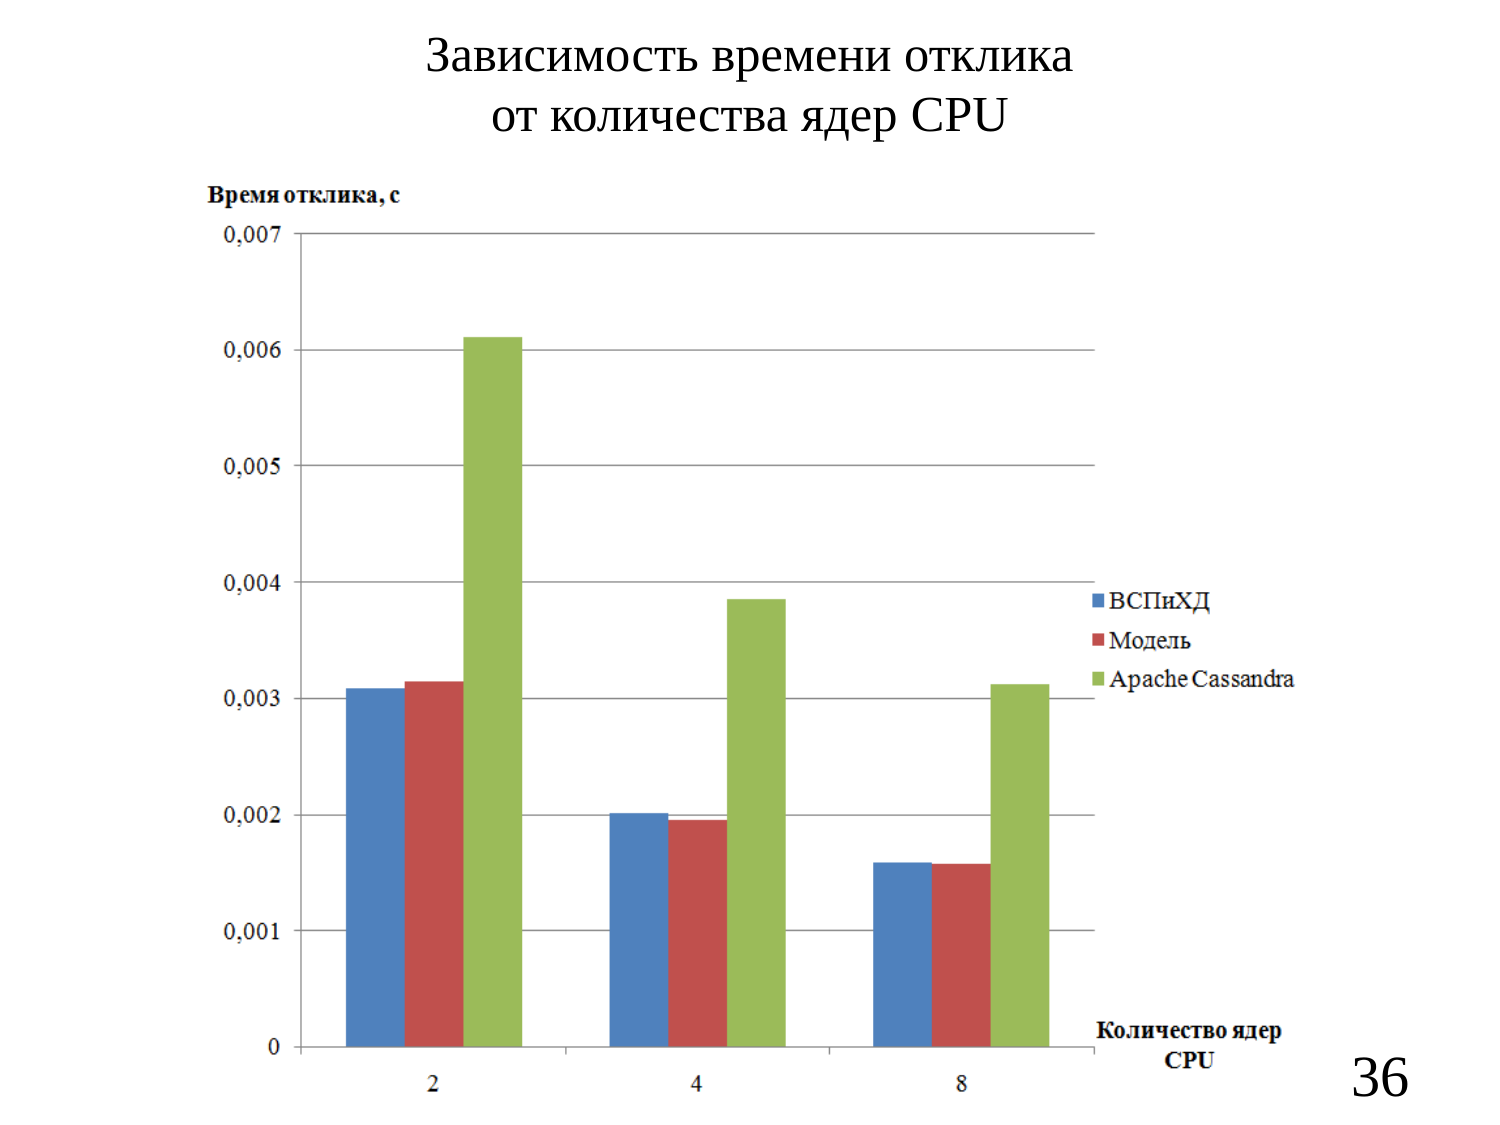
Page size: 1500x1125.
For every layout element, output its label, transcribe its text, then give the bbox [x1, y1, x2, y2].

title Зависимость времени отклика от количества ядер CPU [75, 12, 1425, 150]
picture [199, 174, 1301, 1101]
slide_number 36 [1304, 1042, 1425, 1103]
